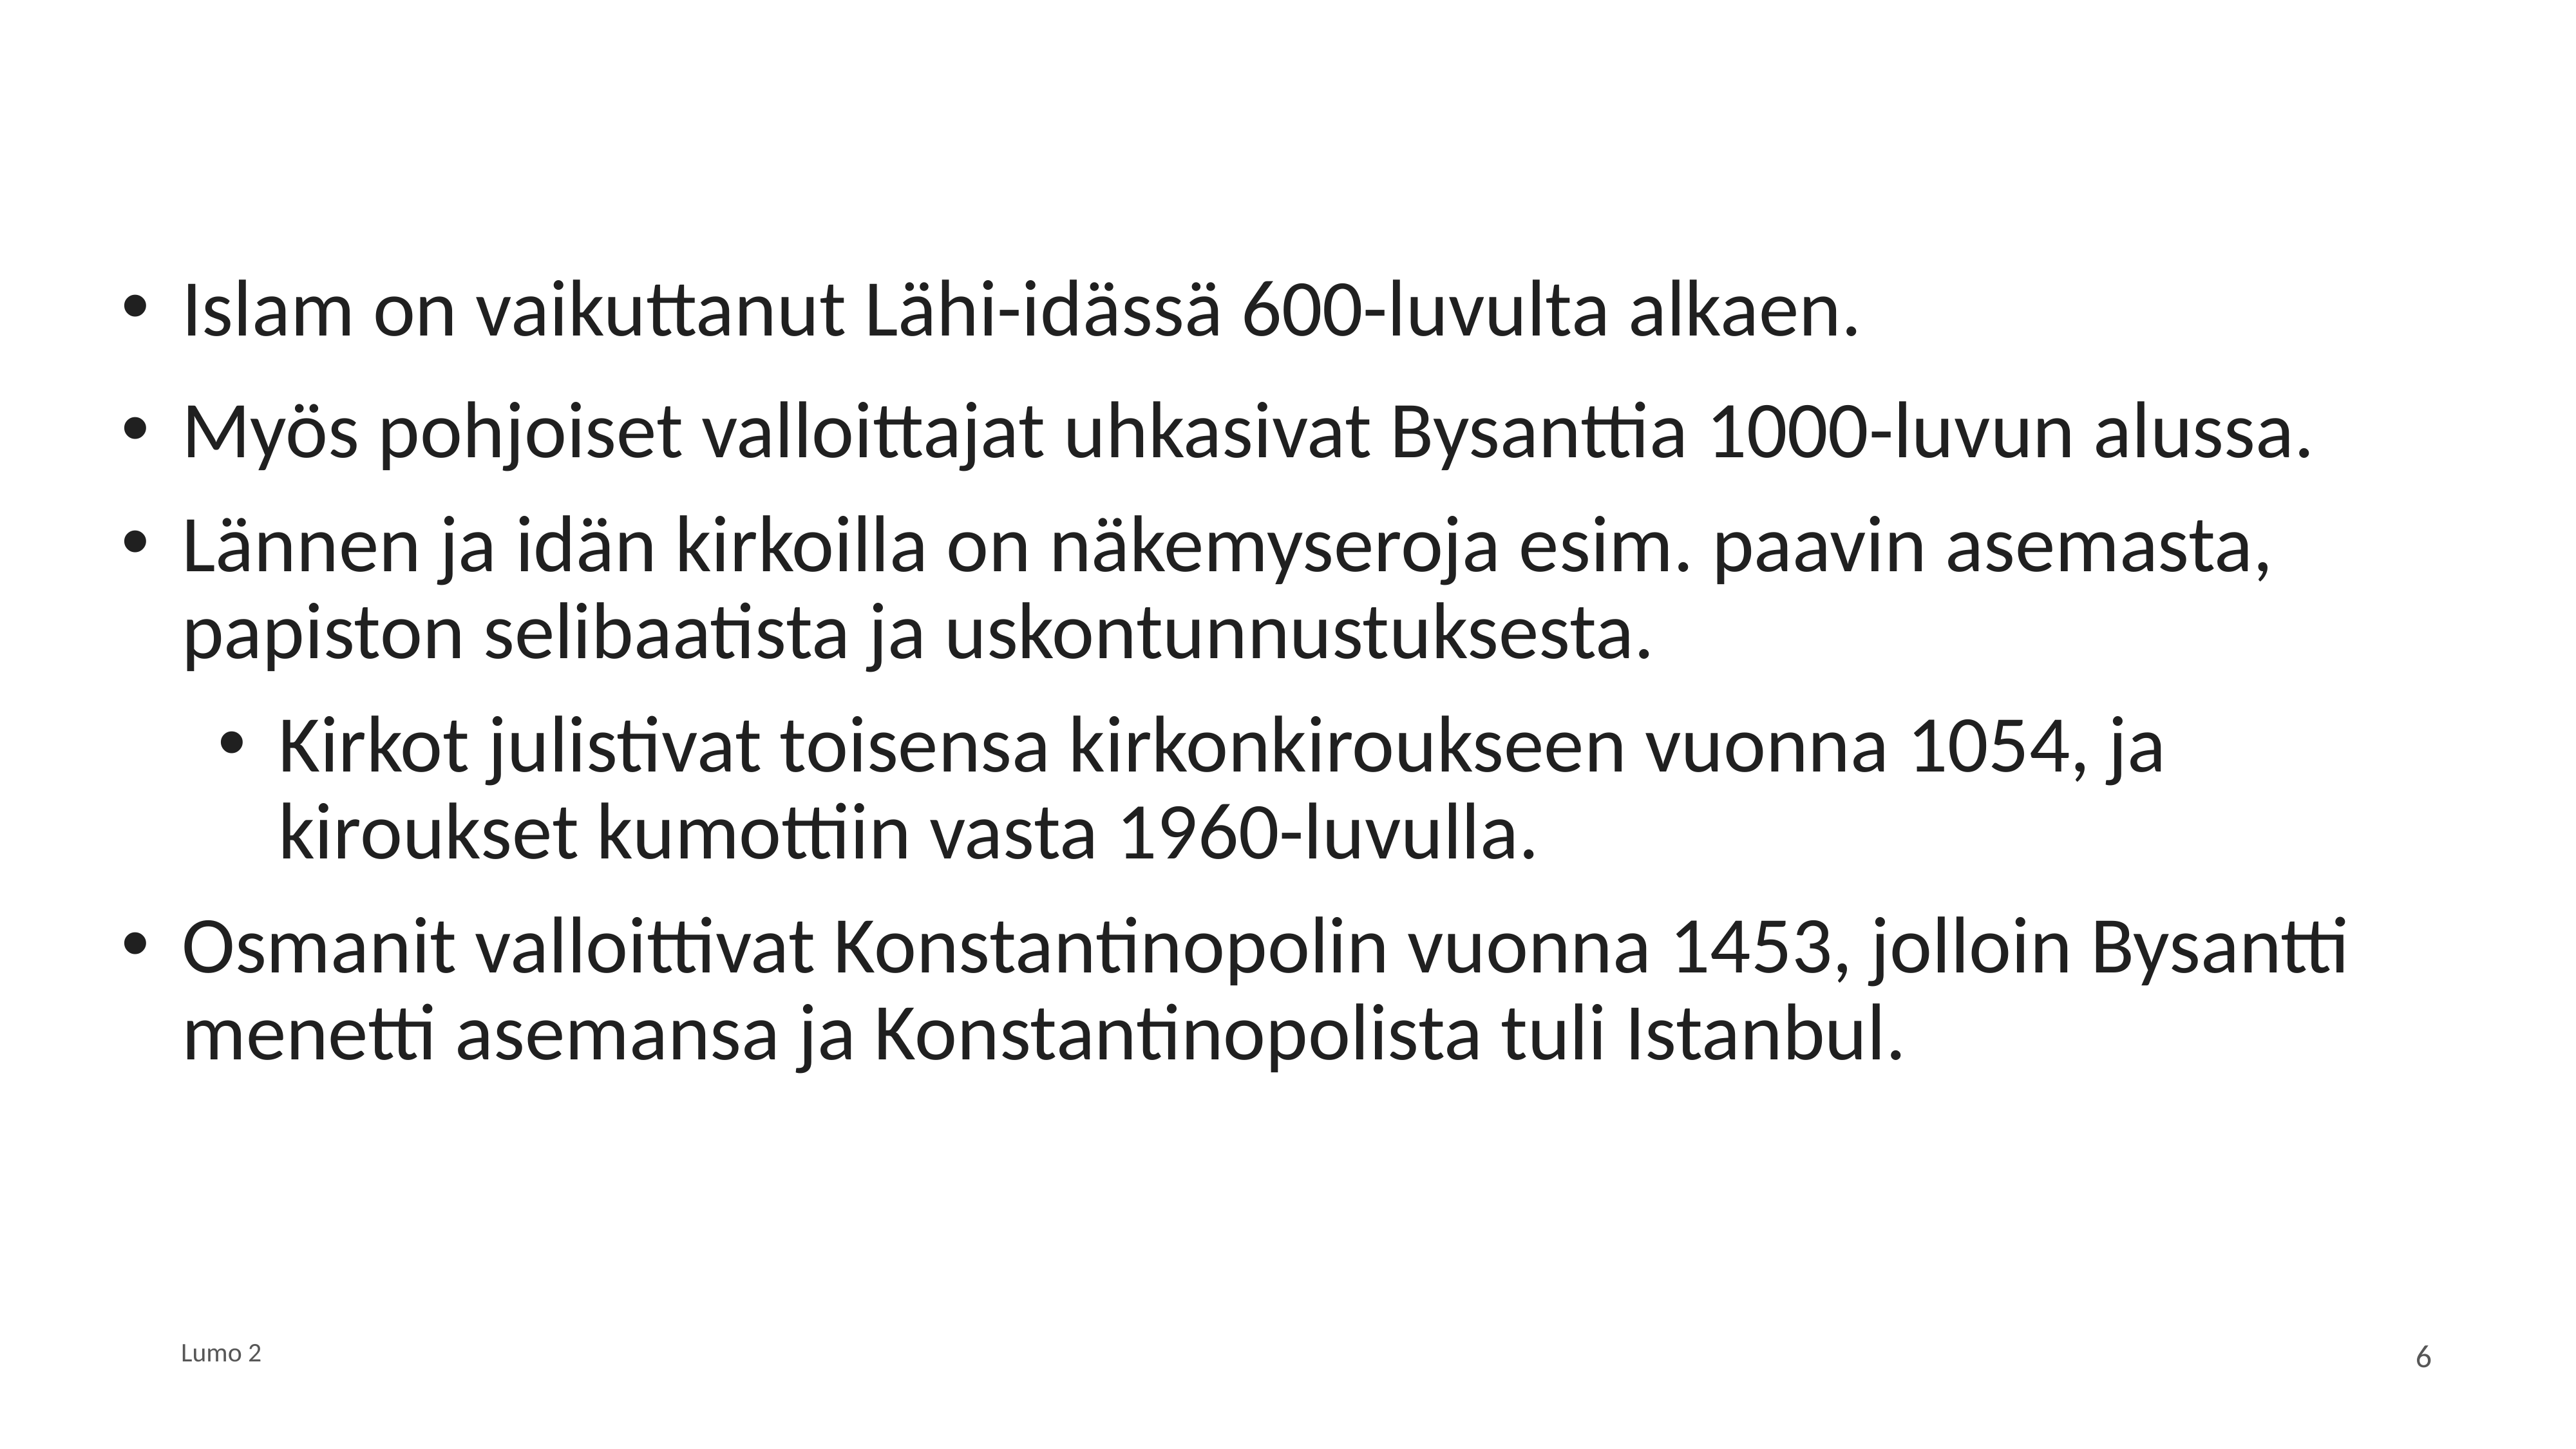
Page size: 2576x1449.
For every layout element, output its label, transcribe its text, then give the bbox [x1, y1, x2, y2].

footer Lumo 2 [171, 1294, 1041, 1372]
slide_number 6 [1862, 1302, 2442, 1379]
list Islam on vaikuttanut Lähi-idässä 600-luvulta alkaen. Myös pohjoiset valloittajat uhkasivat Bysanttia 1000-luvun alussa. Lännen ja idän kirkoilla on näkemyseroja esim. paavin asemasta, papiston selibaatista ja uskontunnustuksesta. Kirkot julistivat toisensa kirkonkiroukseen vuonna 1054, ja kiroukset kumottiin vasta 1960-luvulla. Osmanit valloittivat Konstantinopolin vuonna 1453, jolloin Bysantti menetti asemansa ja Konstantinopolista tuli Istanbul. [111, 261, 2442, 1188]
